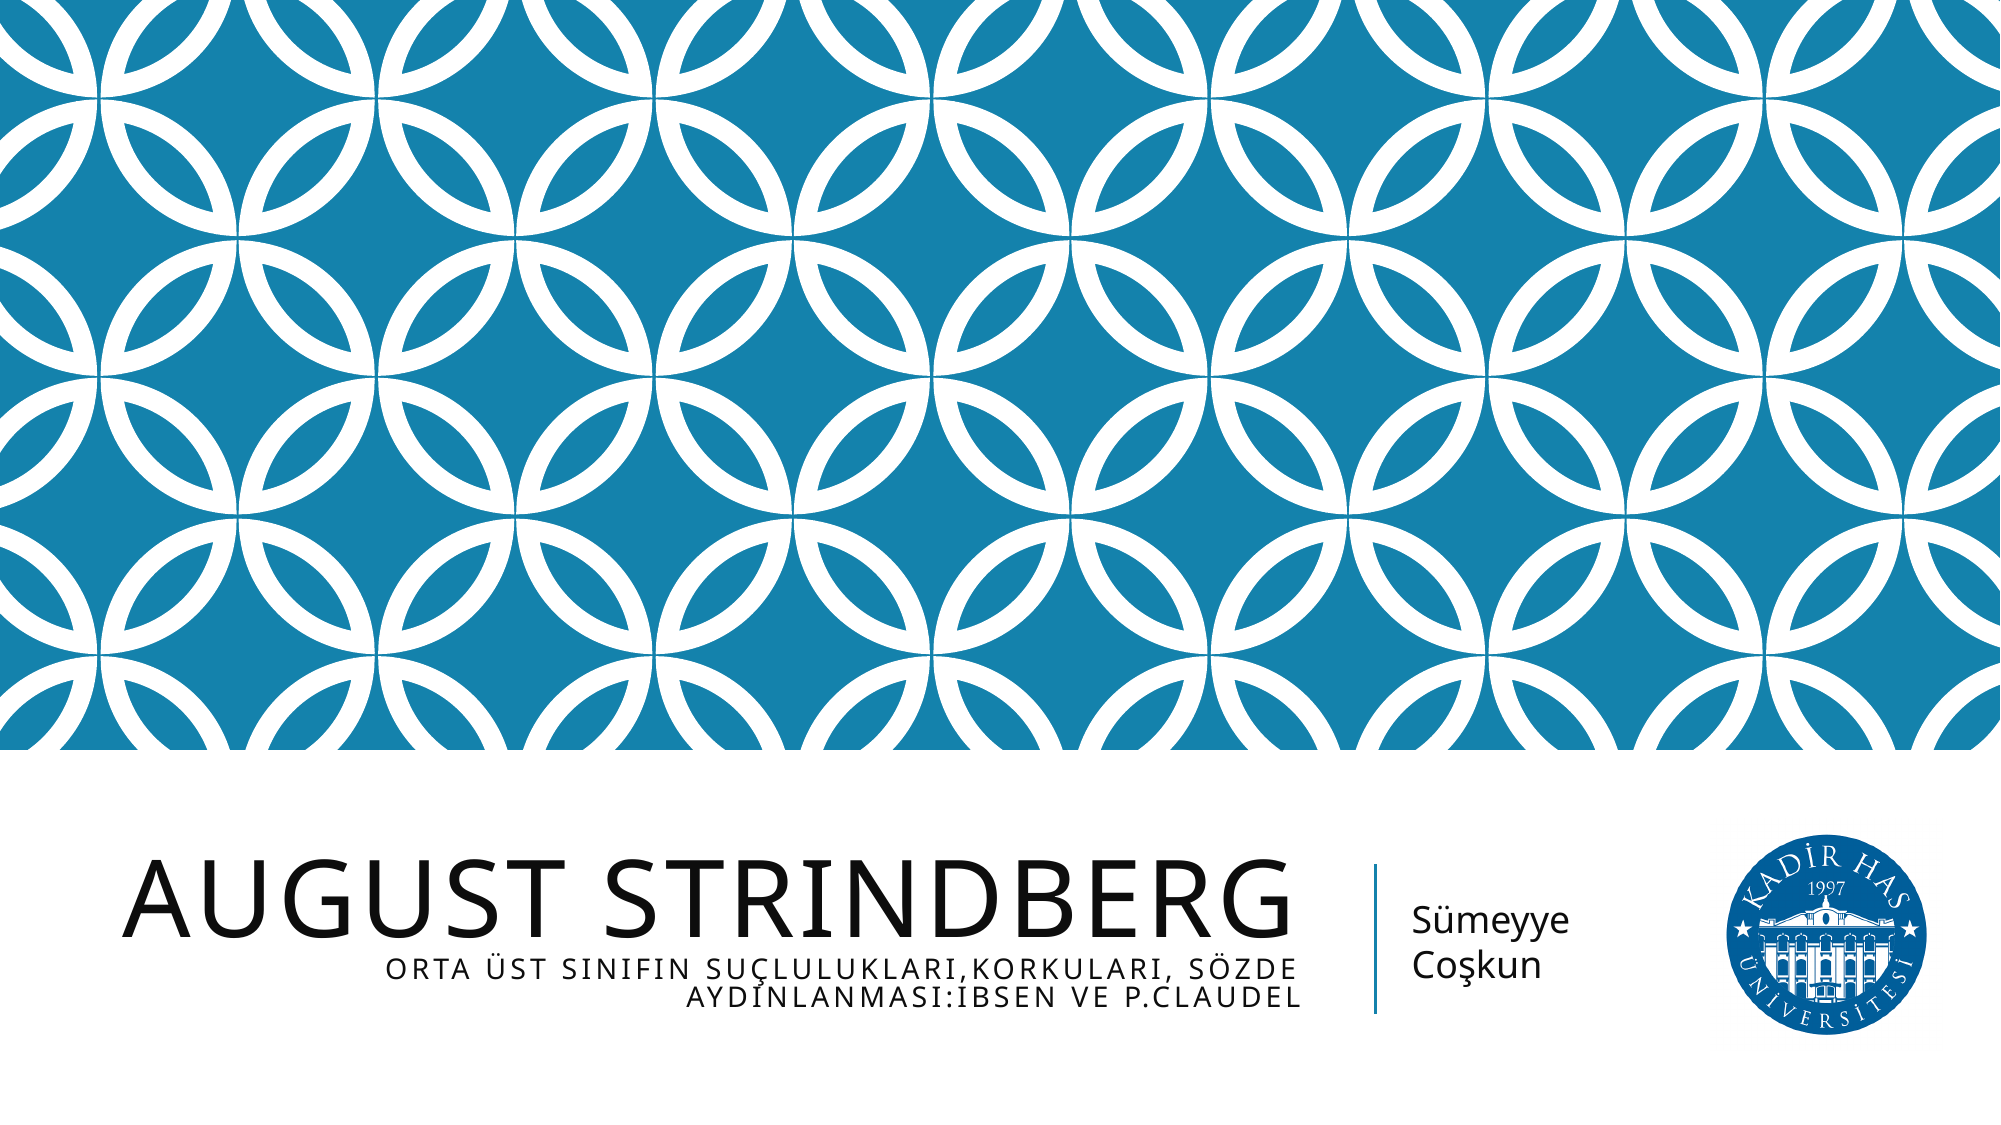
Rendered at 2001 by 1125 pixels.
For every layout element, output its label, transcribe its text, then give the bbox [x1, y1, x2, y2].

picture [1710, 818, 1943, 1051]
title aUGUST STRINDBERG oRTA ÜST SINIFIN SUÇLULUKLARI,KORKULARI, SÖZDE AYDINLANMASI:IBSEN VE P.CLAUDEL [85, 813, 1317, 1054]
subtitle Sümeyye Coşkun [1396, 832, 1686, 1051]
